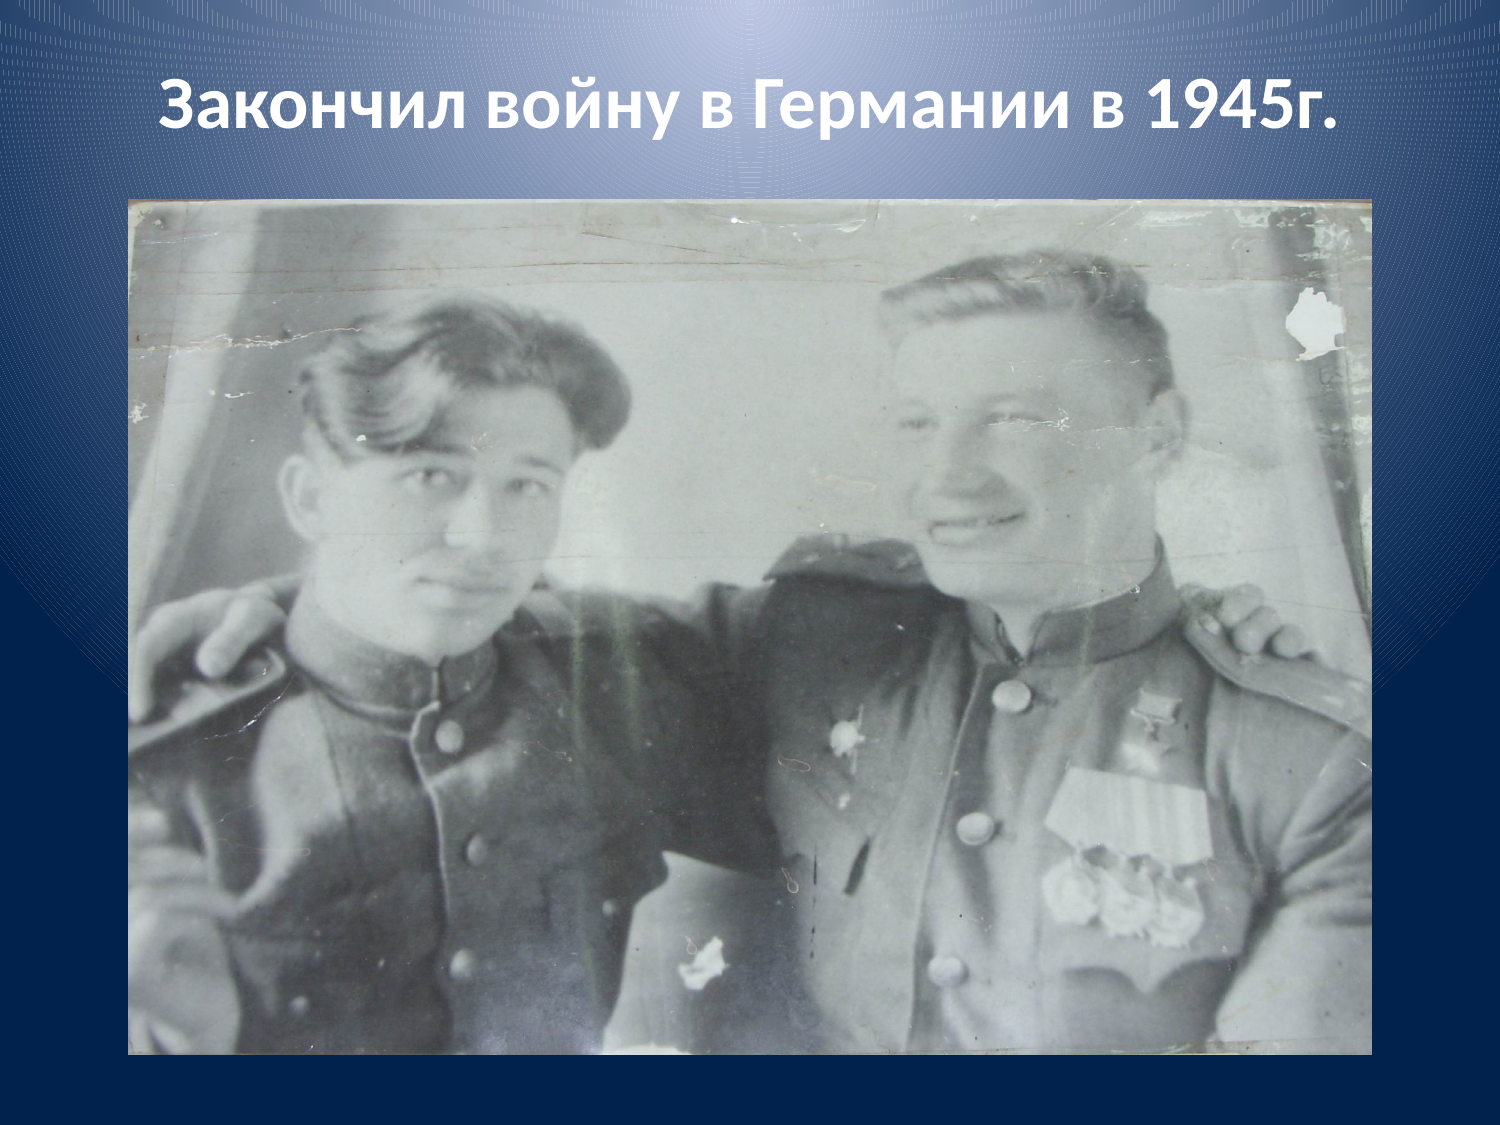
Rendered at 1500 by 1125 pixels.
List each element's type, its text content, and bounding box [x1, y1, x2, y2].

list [128, 198, 1372, 1055]
title Закончил войну в Германии в 1945г. [75, 45, 1425, 153]
